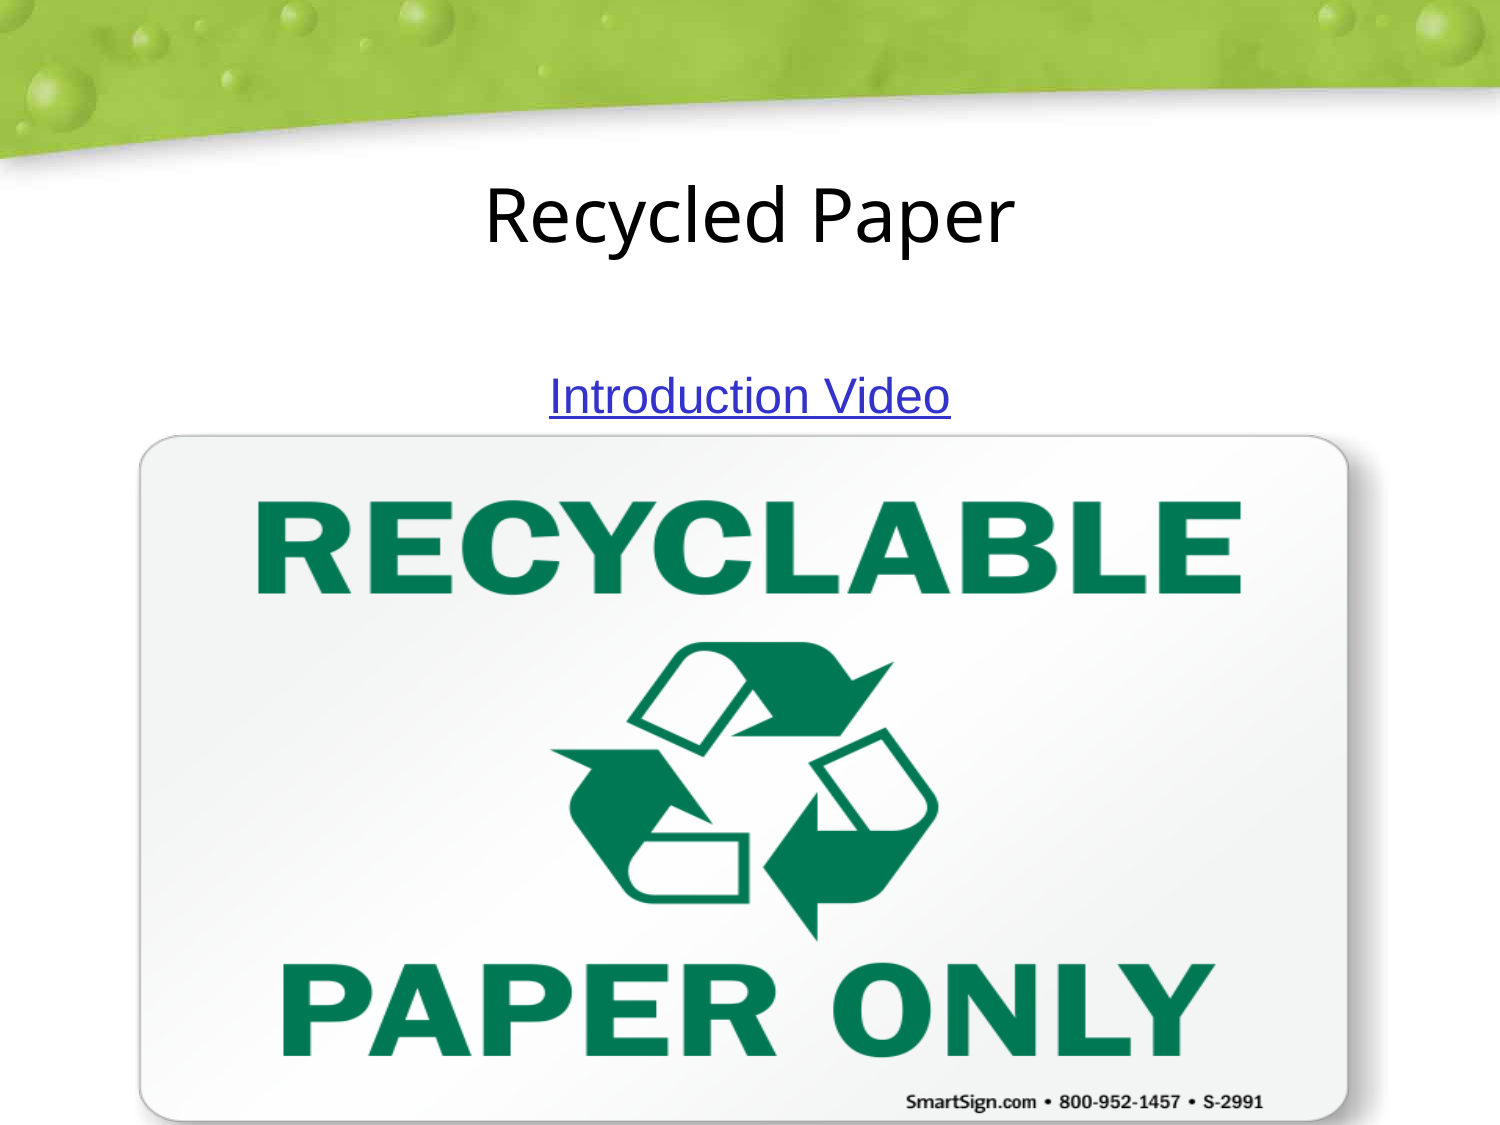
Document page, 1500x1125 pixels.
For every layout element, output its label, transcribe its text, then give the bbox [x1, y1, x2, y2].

list Introduction Video Groups of 5 Teacher will walk each group through the process For those not currently in the lab area, you are to complete the Forest Products worksheet. [112, 362, 1388, 1038]
title Recycled Paper [112, 124, 1388, 313]
picture [0, 0, 1500, 1125]
